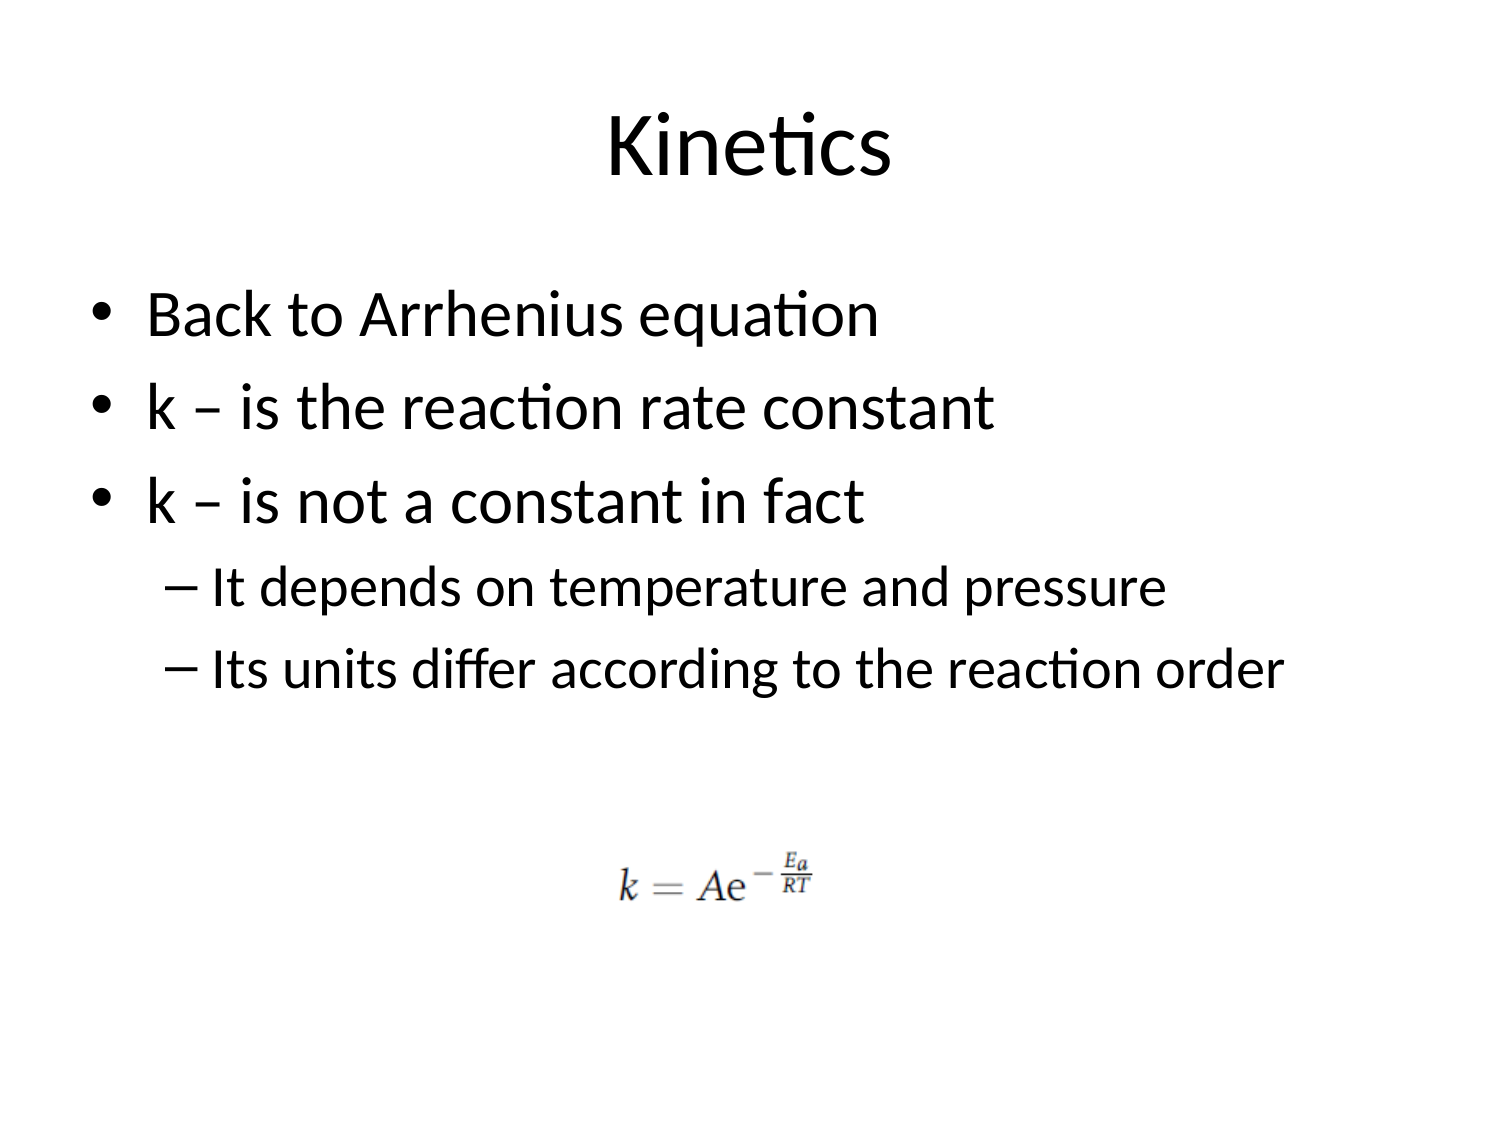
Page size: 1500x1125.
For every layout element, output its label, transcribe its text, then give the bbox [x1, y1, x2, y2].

list Back to Arrhenius equation k – is the reaction rate constant k – is not a constant in fact It depends on temperature and pressure Its units differ according to the reaction order [75, 262, 1425, 1005]
picture [596, 822, 833, 936]
title Kinetics [75, 45, 1425, 233]
